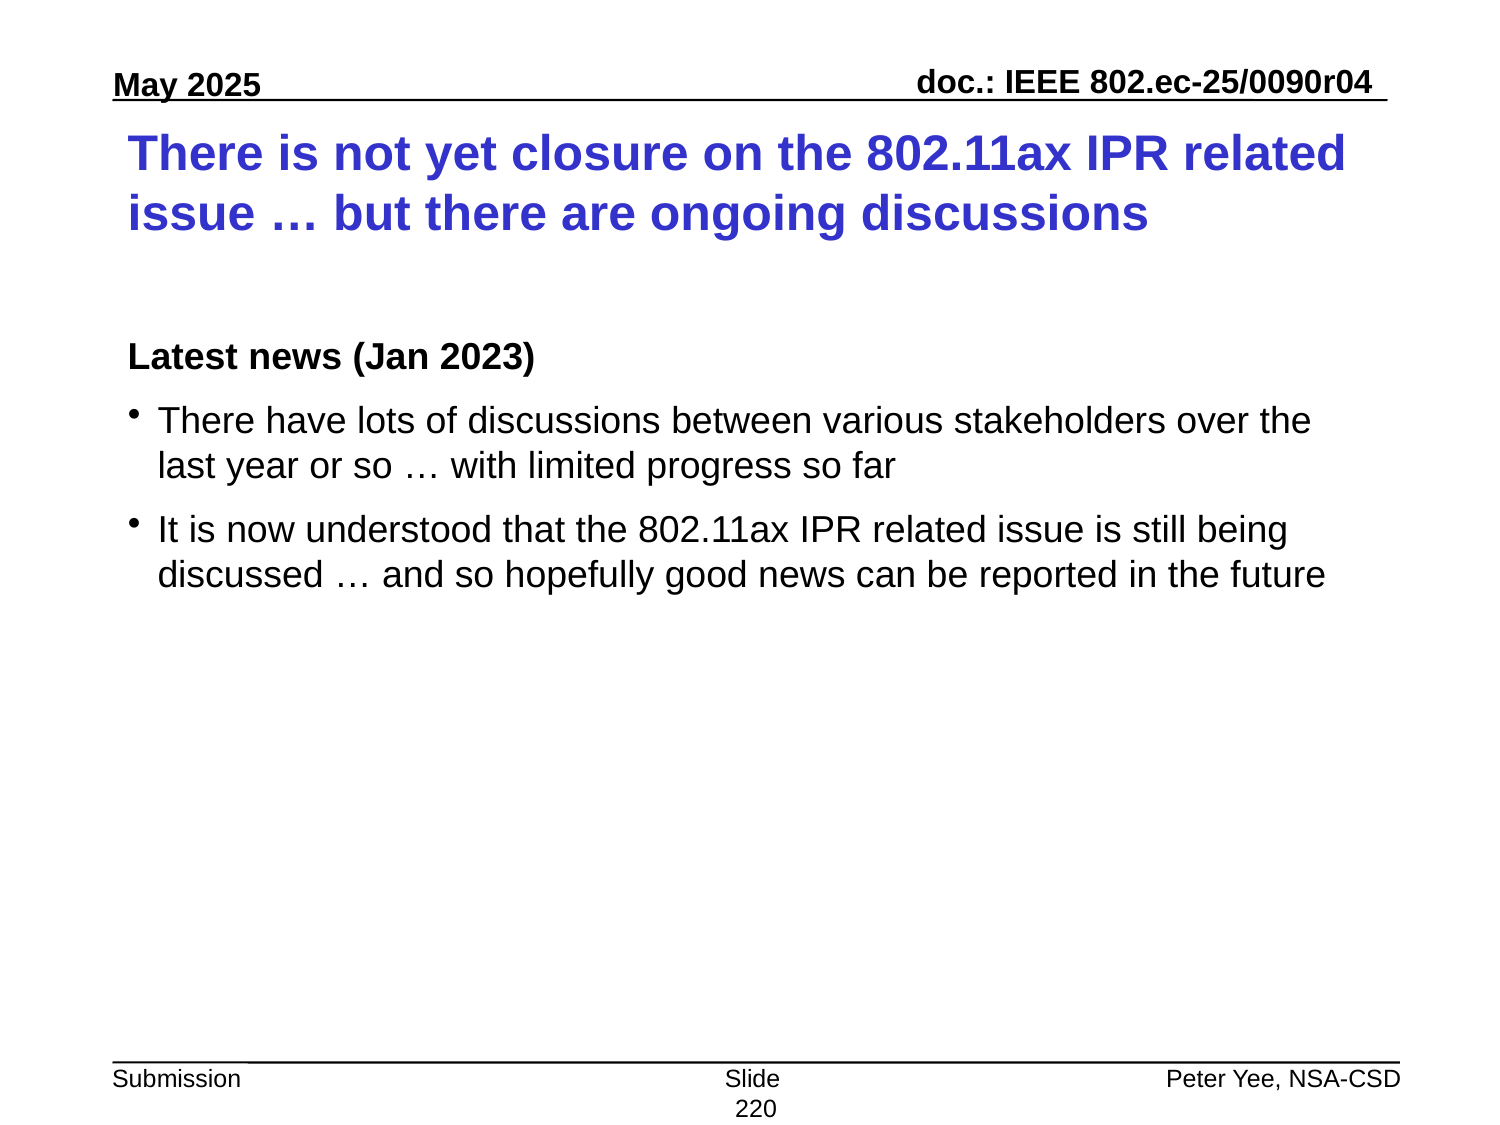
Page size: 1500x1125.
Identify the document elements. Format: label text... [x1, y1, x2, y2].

slide_number Slide 220 [709, 1061, 803, 1093]
title There is not yet closure on the 802.11ax IPR related issue … but there are ongoing discussions [112, 112, 1388, 288]
footer Peter Yee, NSA-CSD [1164, 1061, 1402, 1093]
list Latest news (Jan 2023) There have lots of discussions between various stakeholders over the last year or so … with limited progress so far It is now understood that the 802.11ax IPR related issue is still being discussed … and so hopefully good news can be reported in the future [112, 324, 1388, 1000]
